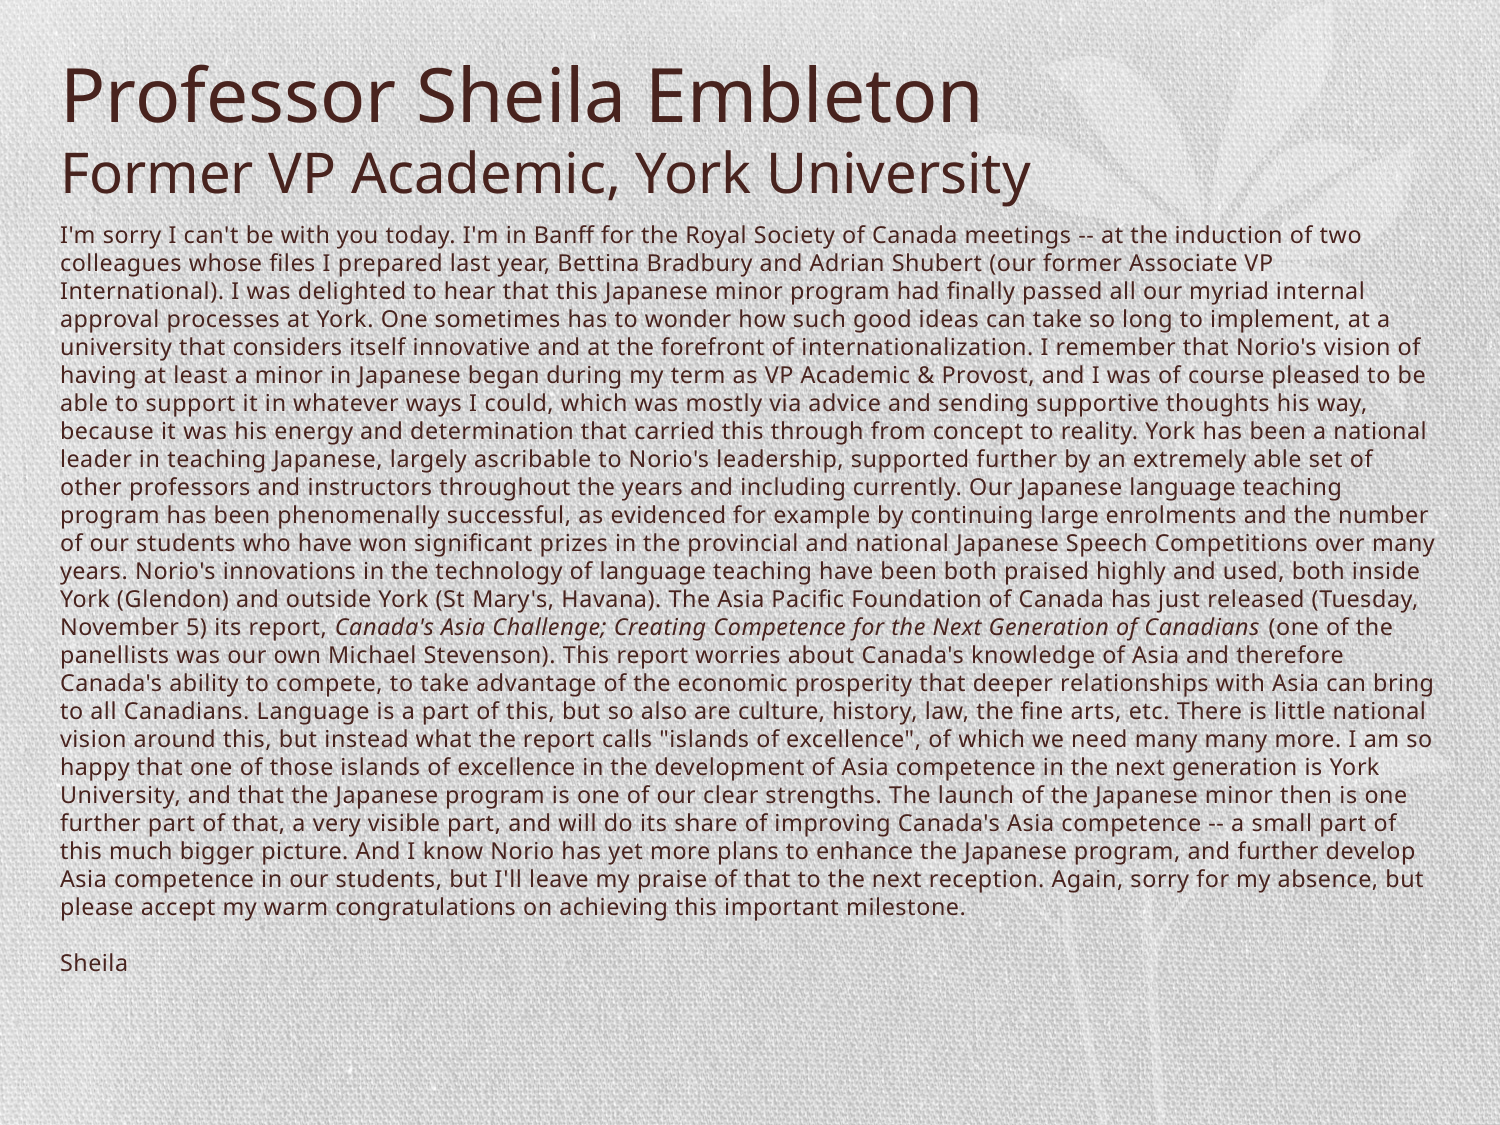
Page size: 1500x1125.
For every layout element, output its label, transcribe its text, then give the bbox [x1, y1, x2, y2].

title Professor Sheila Embleton Former VP Academic, York University [45, 37, 1455, 213]
list I'm sorry I can't be with you today. I'm in Banff for the Royal Society of Canada meetings -- at the induction of two colleagues whose files I prepared last year, Bettina Bradbury and Adrian Shubert (our former Associate VP International). I was delighted to hear that this Japanese minor program had finally passed all our myriad internal approval processes at York. One sometimes has to wonder how such good ideas can take so long to implement, at a university that considers itself innovative and at the forefront of internationalization. I remember that Norio's vision of having at least a minor in Japanese began during my term as VP Academic & Provost, and I was of course pleased to be able to support it in whatever ways I could, which was mostly via advice and sending supportive thoughts his way, because it was his energy and determination that carried this through from concept to reality. York has been a national leader in teaching Japanese, largely ascribable to Norio's leadership, supported further by an extremely able set of other professors and instructors throughout the years and including currently. Our Japanese language teaching program has been phenomenally successful, as evidenced for example by continuing large enrolments and the number of our students who have won significant prizes in the provincial and national Japanese Speech Competitions over many years. Norio's innovations in the technology of language teaching have been both praised highly and used, both inside York (Glendon) and outside York (St Mary's, Havana). The Asia Pacific Foundation of Canada has just released (Tuesday, November 5) its report, Canada's Asia Challenge; Creating Competence for the Next Generation of Canadians (one of the panellists was our own Michael Stevenson). This report worries about Canada's knowledge of Asia and therefore Canada's ability to compete, to take advantage of the economic prosperity that deeper relationships with Asia can bring to all Canadians. Language is a part of this, but so also are culture, history, law, the fine arts, etc. There is little national vision around this, but instead what the report calls "islands of excellence", of which we need many many more. I am so happy that one of those islands of excellence in the development of Asia competence in the next generation is York University, and that the Japanese program is one of our clear strengths. The launch of the Japanese minor then is one further part of that, a very visible part, and will do its share of improving Canada's Asia competence -- a small part of this much bigger picture. And I know Norio has yet more plans to enhance the Japanese program, and further develop Asia competence in our students, but I'll leave my praise of that to the next reception. Again, sorry for my absence, but please accept my warm congratulations on achieving this important milestone. Sheila [45, 213, 1455, 1075]
